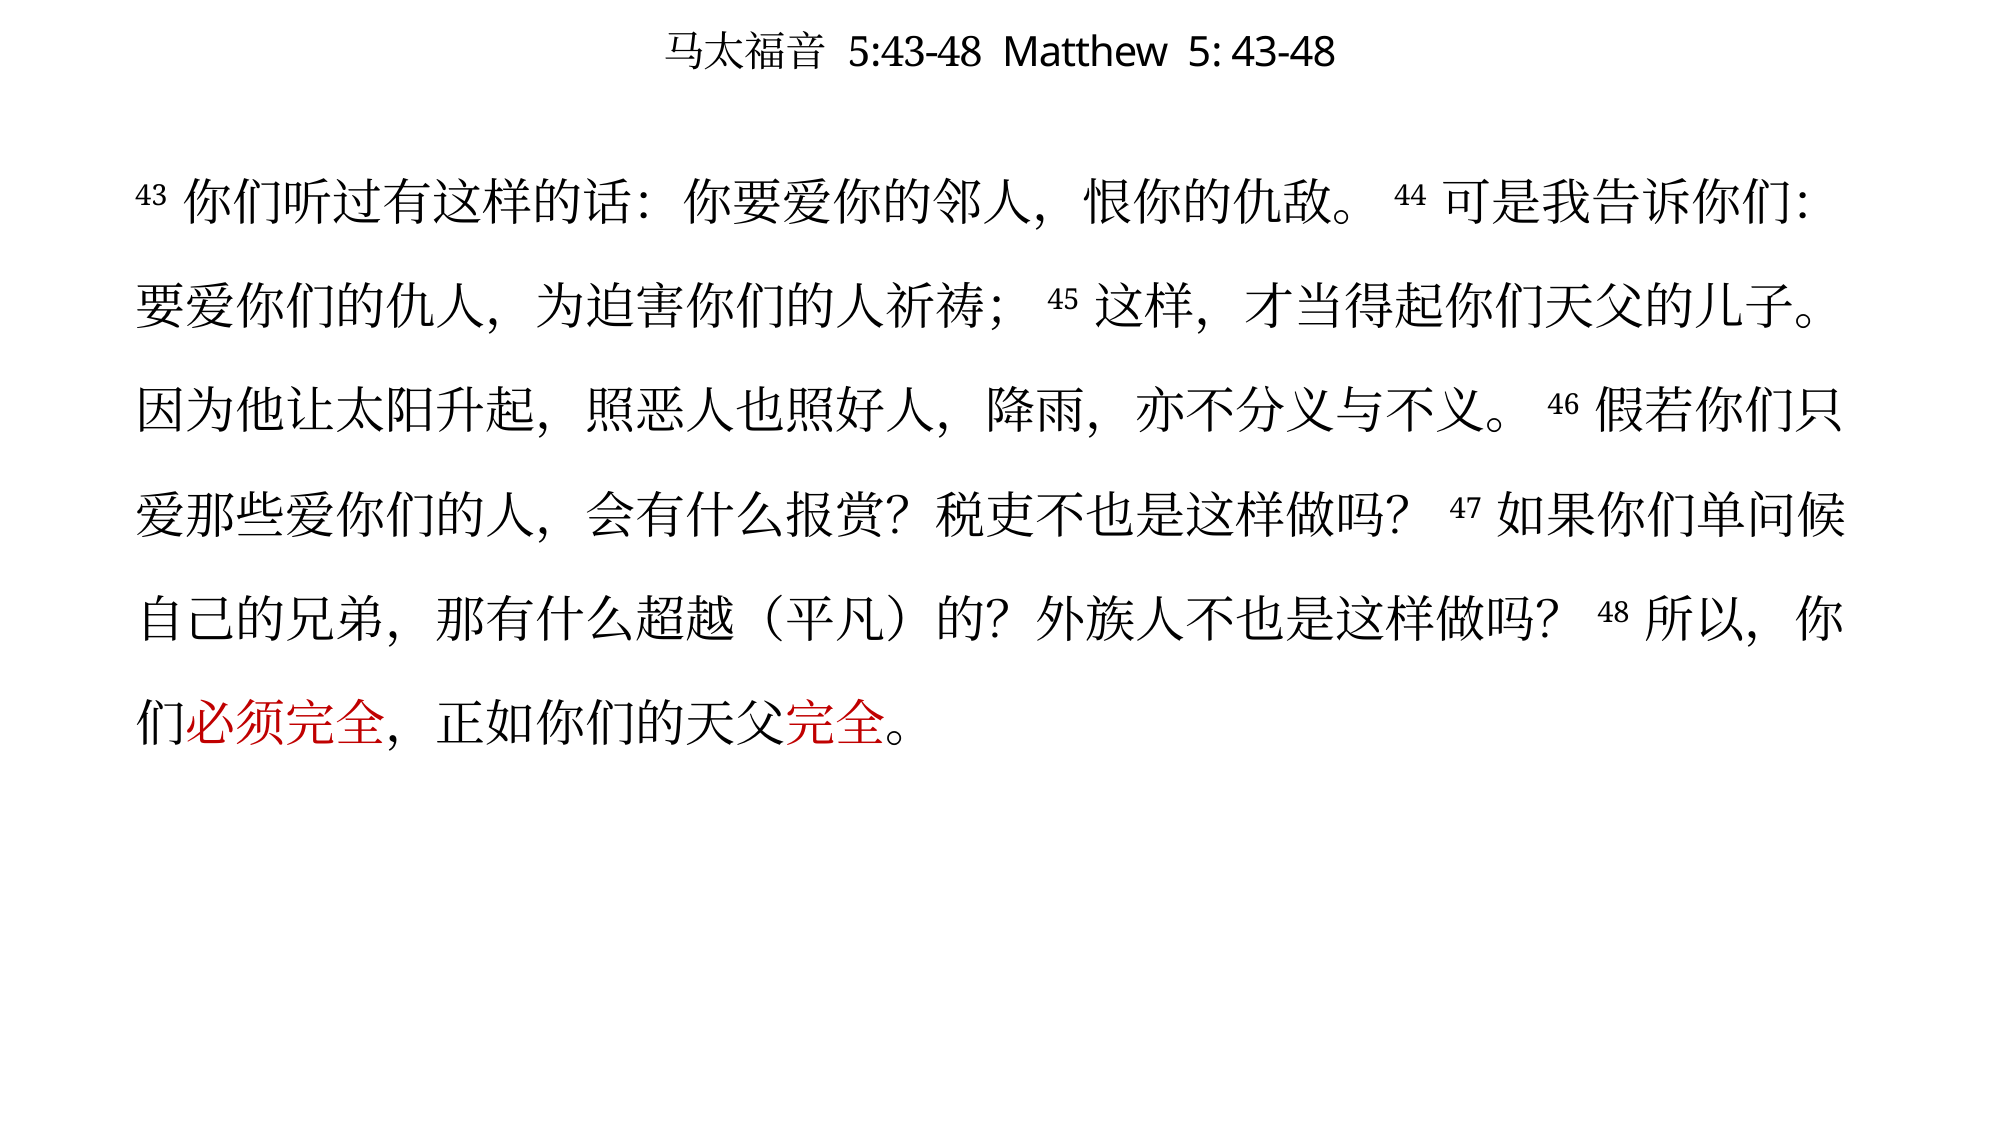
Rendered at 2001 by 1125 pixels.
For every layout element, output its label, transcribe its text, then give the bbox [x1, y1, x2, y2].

title 马太福音 5:43-48 Matthew 5: 43-48 [137, 4, 1863, 103]
list 43 你们听过有这样的话：你要爱你的邻人，恨你的仇敌。44 可是我告诉你们：要爱你们的仇人，为迫害你们的人祈祷；45 这样，才当得起你们天父的儿子。因为他让太阳升起，照恶人也照好人，降雨，亦不分义与不义。46 假若你们只爱那些爱你们的人，会有什么报赏？税吏不也是这样做吗？ 47 如果你们单问候自己的兄弟，那有什么超越（平凡）的？外族人不也是这样做吗？48 所以，你们必须完全，正如你们的天父完全。 [120, 118, 1900, 1092]
